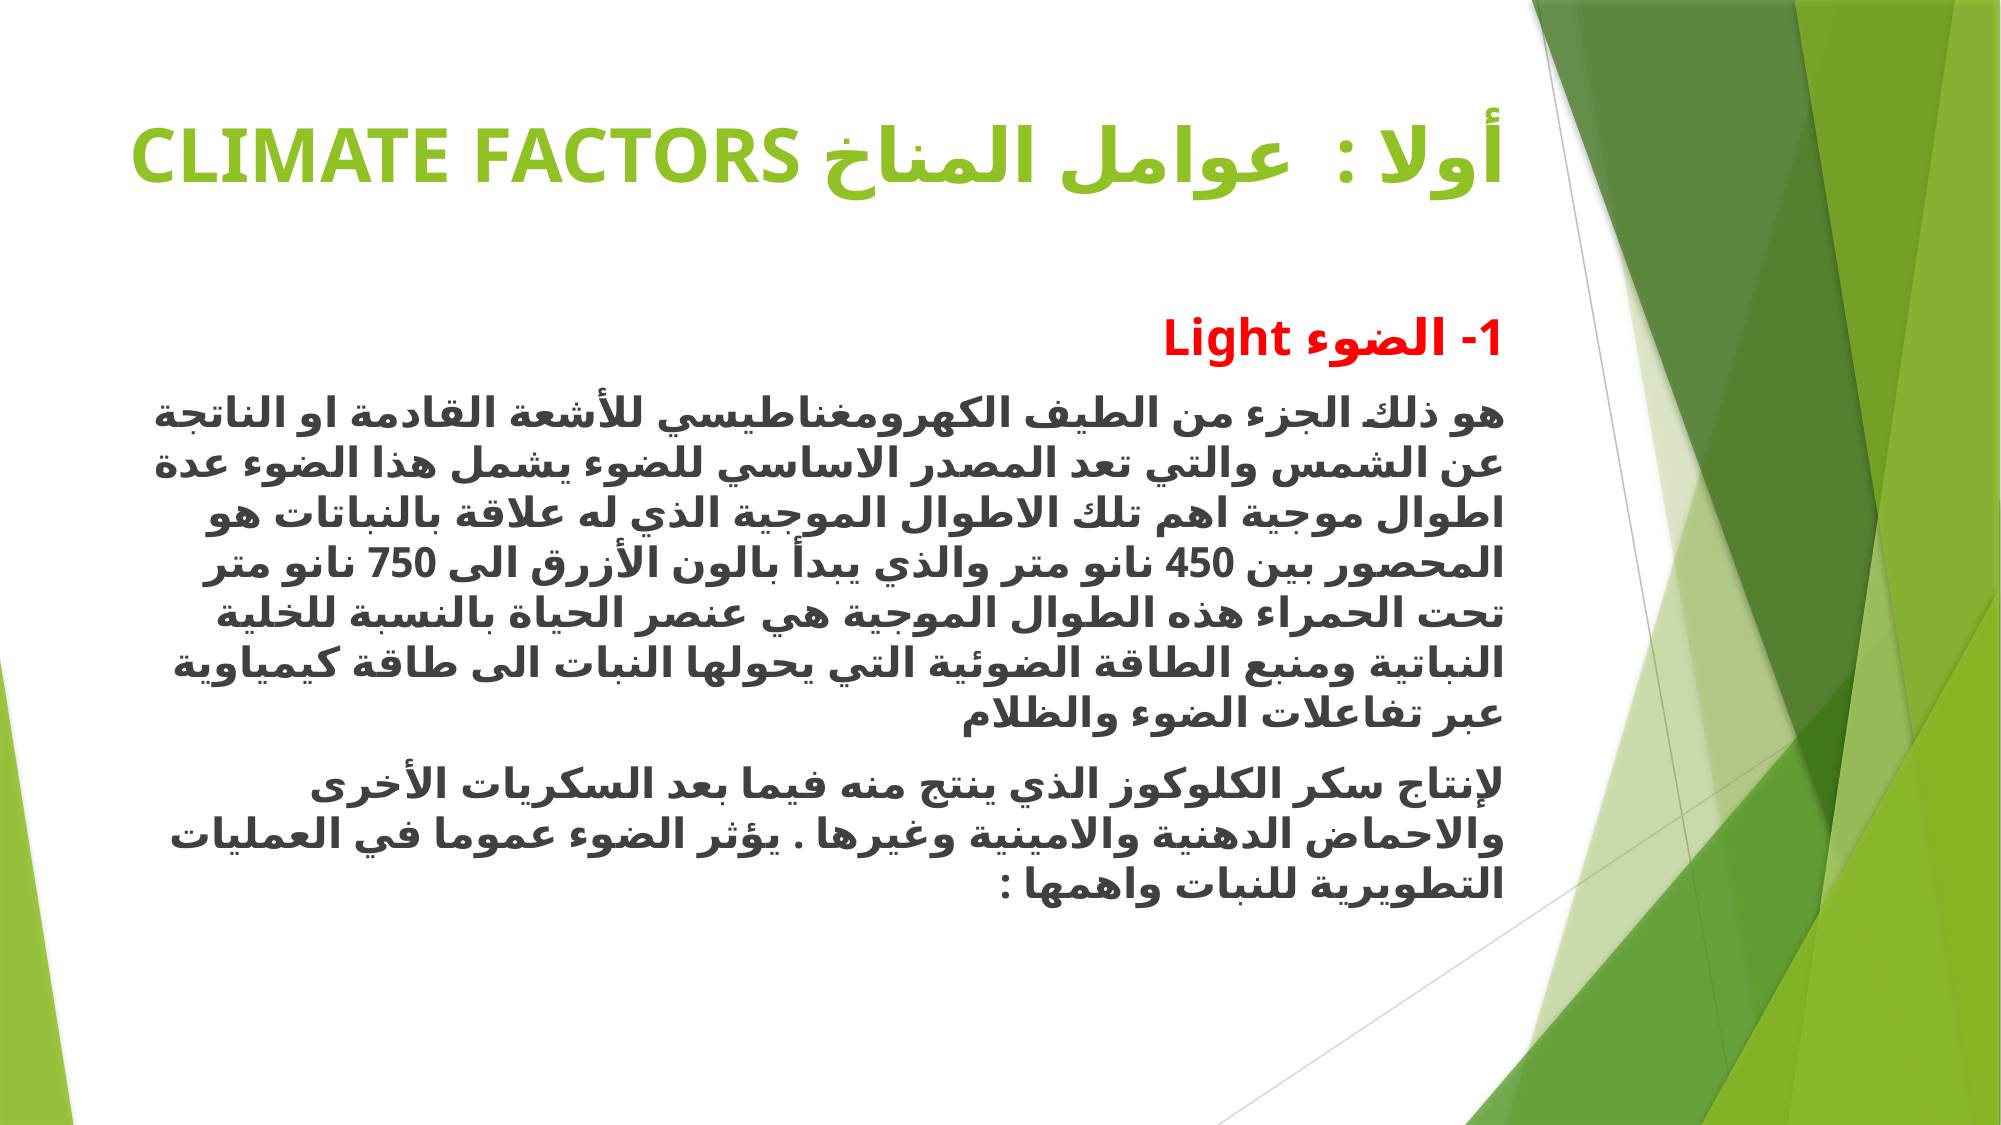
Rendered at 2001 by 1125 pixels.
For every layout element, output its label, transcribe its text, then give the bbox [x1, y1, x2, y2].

list 1- الضوء Light هو ذلك الجزء من الطيف الكهرومغناطيسي للأشعة القادمة او الناتجة عن الشمس والتي تعد المصدر الاساسي للضوء يشمل هذا الضوء عدة اطوال موجية اهم تلك الاطوال الموجية الذي له علاقة بالنباتات هو المحصور بين 450 نانو متر والذي يبدأ بالون الأزرق الى 750 نانو متر تحت الحمراء هذه الطوال الموجية هي عنصر الحياة بالنسبة للخلية النباتية ومنبع الطاقة الضوئية التي يحولها النبات الى طاقة كيمياوية عبر تفاعلات الضوء والظلام لإنتاج سكر الكلوكوز الذي ينتج منه فيما بعد السكريات الأخرى والاحماض الدهنية والامينية وغيرها . يؤثر الضوء عموما في العمليات التطويرية للنبات واهمها : [111, 297, 1522, 991]
title أولا : عوامل المناخ CLIMATE FACTORS [111, 99, 1522, 297]
